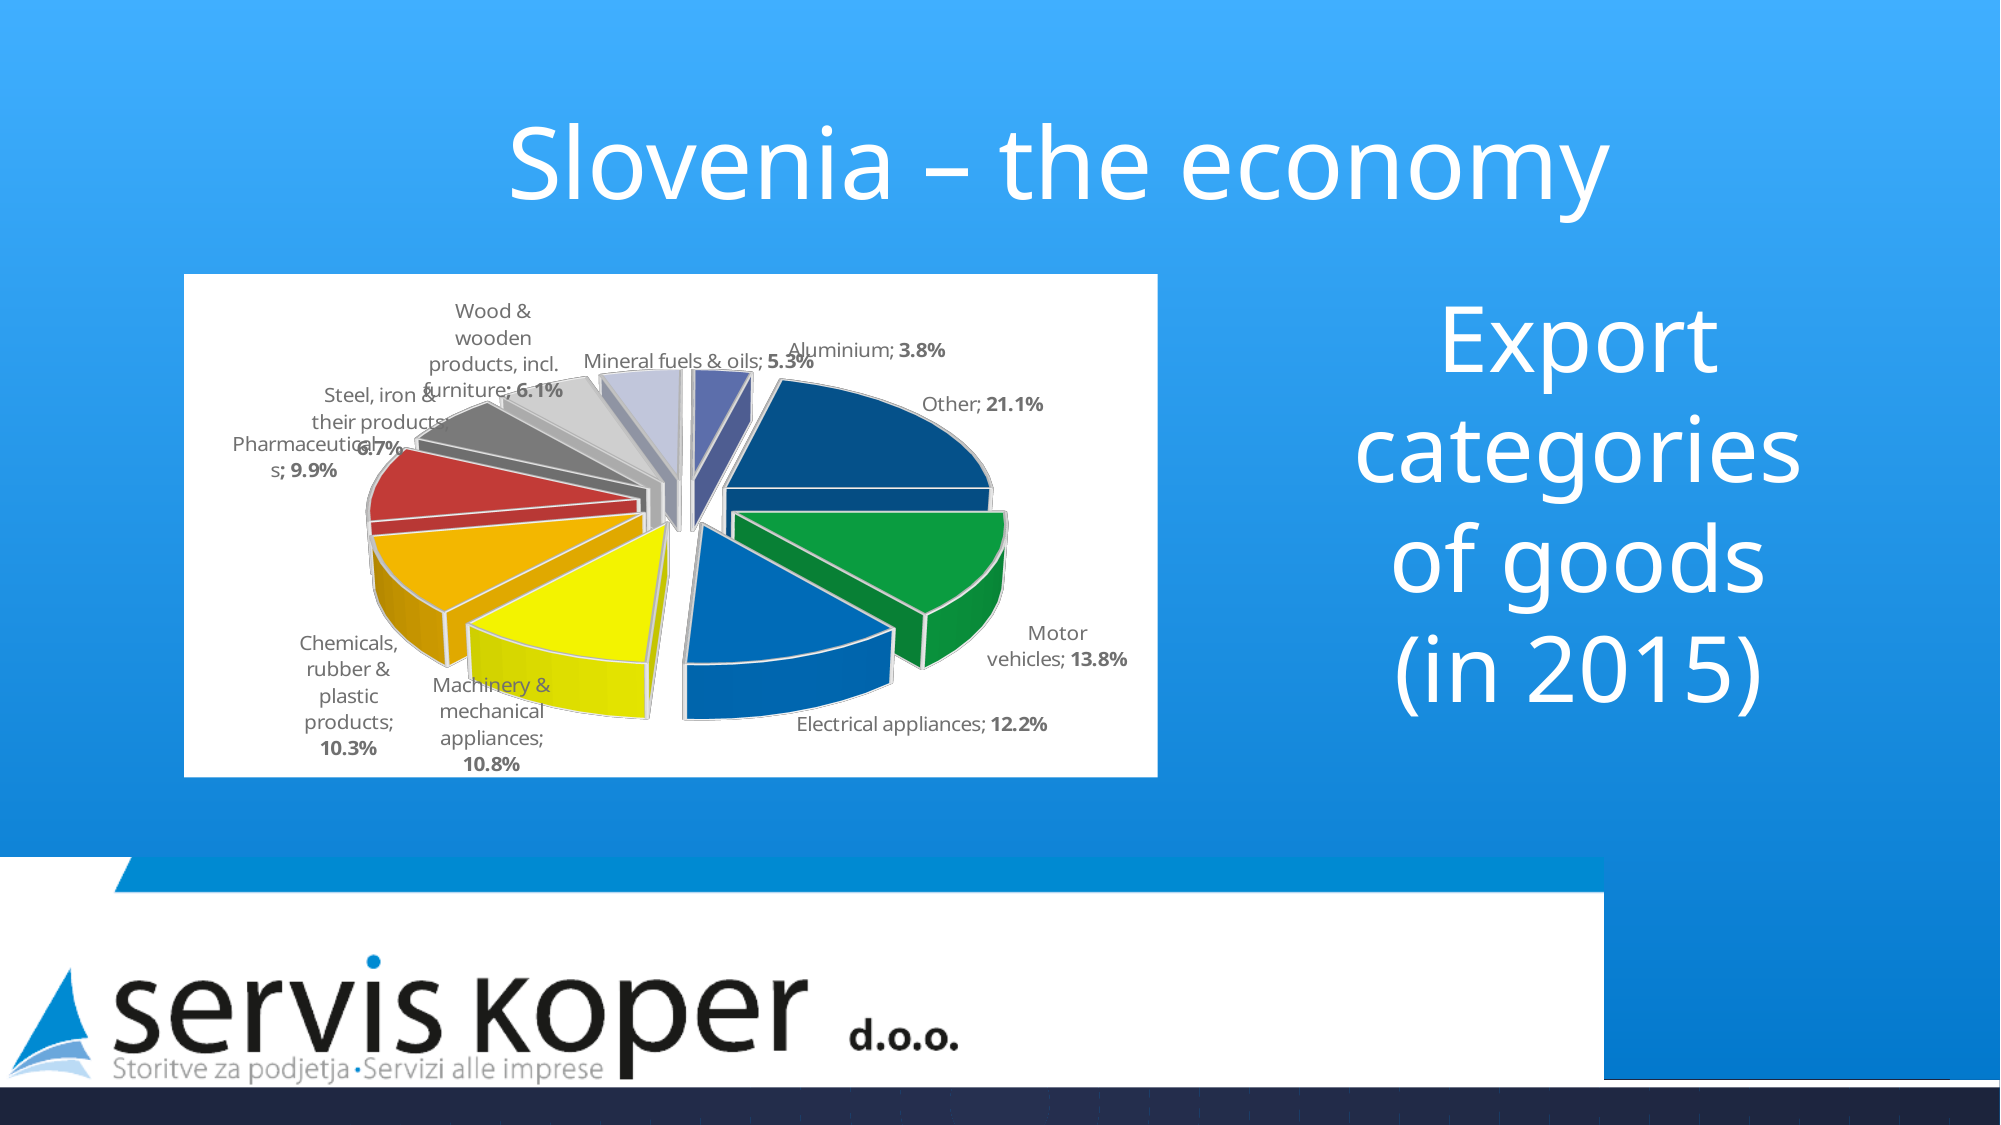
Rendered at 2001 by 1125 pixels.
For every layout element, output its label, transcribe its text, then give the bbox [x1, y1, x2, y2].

picture [0, 857, 1604, 1086]
text_box Export categories of goods (in 2015) [1328, 273, 1829, 729]
chart [184, 273, 1158, 812]
text_box Slovenia – the economy [289, 91, 1829, 227]
